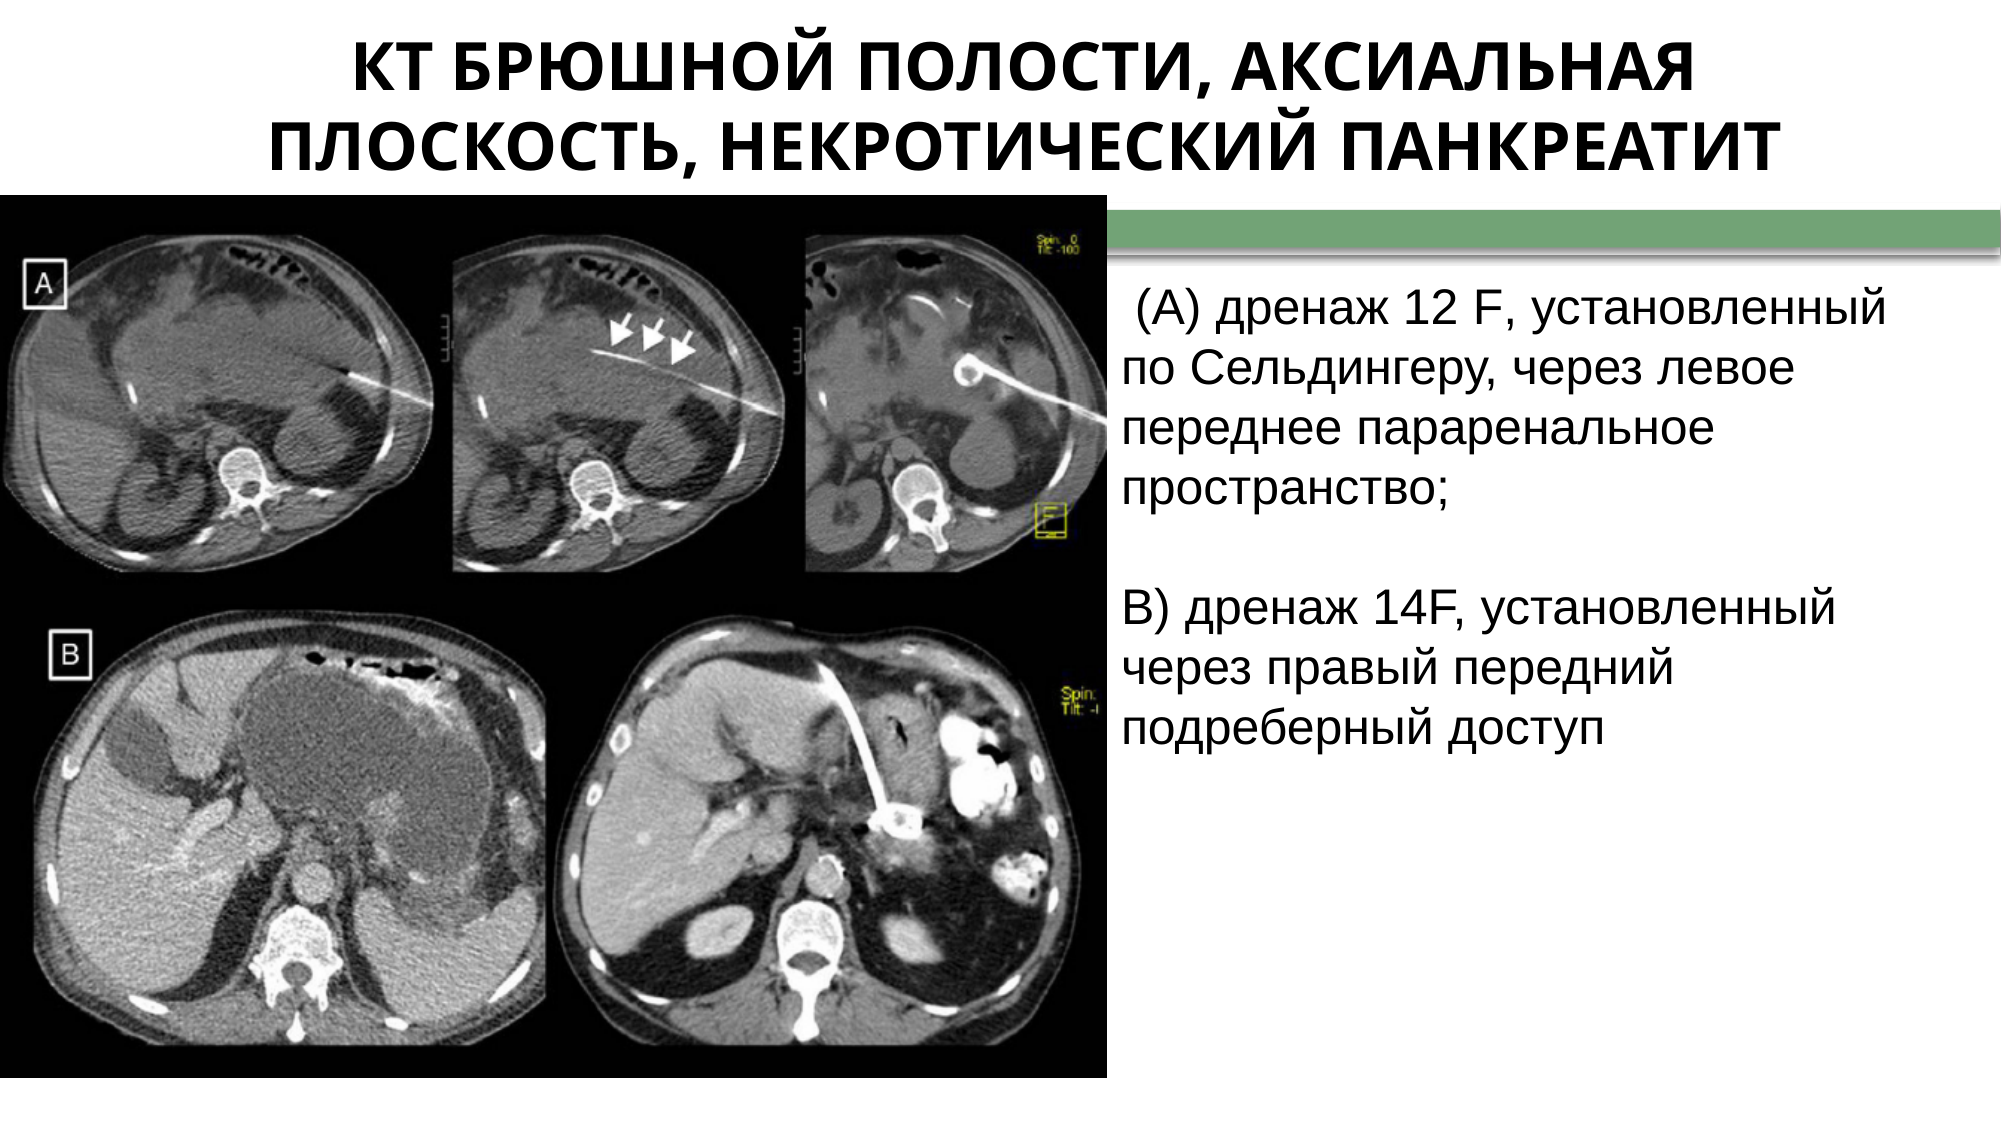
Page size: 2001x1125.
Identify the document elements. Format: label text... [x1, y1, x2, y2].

picture [0, 195, 1107, 1078]
title КТ БРЮШНОЙ ПОЛОСТИ, АКСИАЛЬНАЯ ПЛОСКОСТЬ, НЕКРОТИЧЕСКИЙ ПАНКРЕАТИТ [133, 37, 1917, 200]
text_box (А) дренаж 12 F, установленный по Сельдингеру, через левое переднее параренальное пространство; B) дренаж 14F, установленный через правый передний подреберный доступ [1110, 267, 1960, 762]
